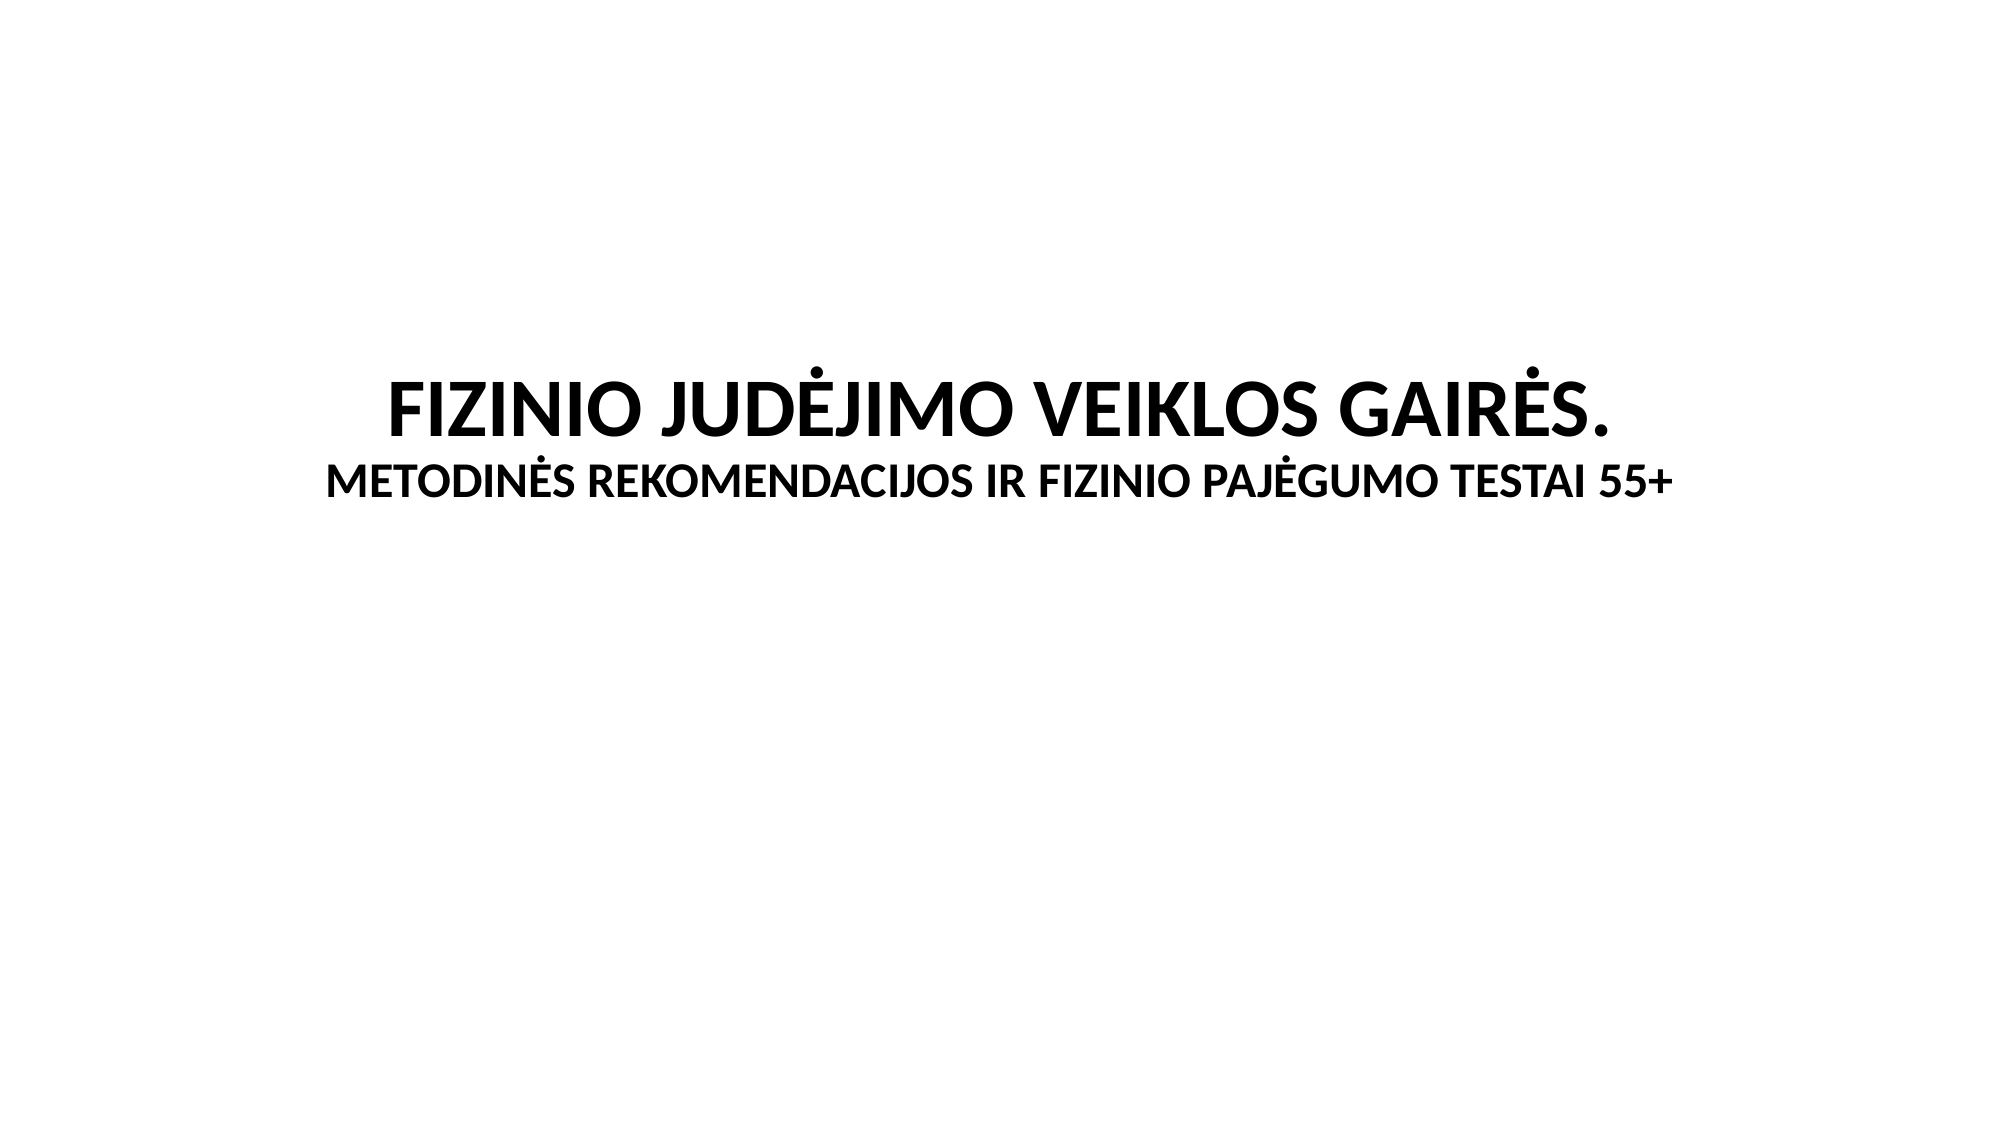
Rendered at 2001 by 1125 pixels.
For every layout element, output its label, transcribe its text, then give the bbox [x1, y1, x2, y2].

title FIZINIO JUDĖJIMO VEIKLOS GAIRĖS. METODINĖS REKOMENDACIJOS IR FIZINIO PAJĖGUMO TESTAI 55+ [249, 184, 1750, 576]
